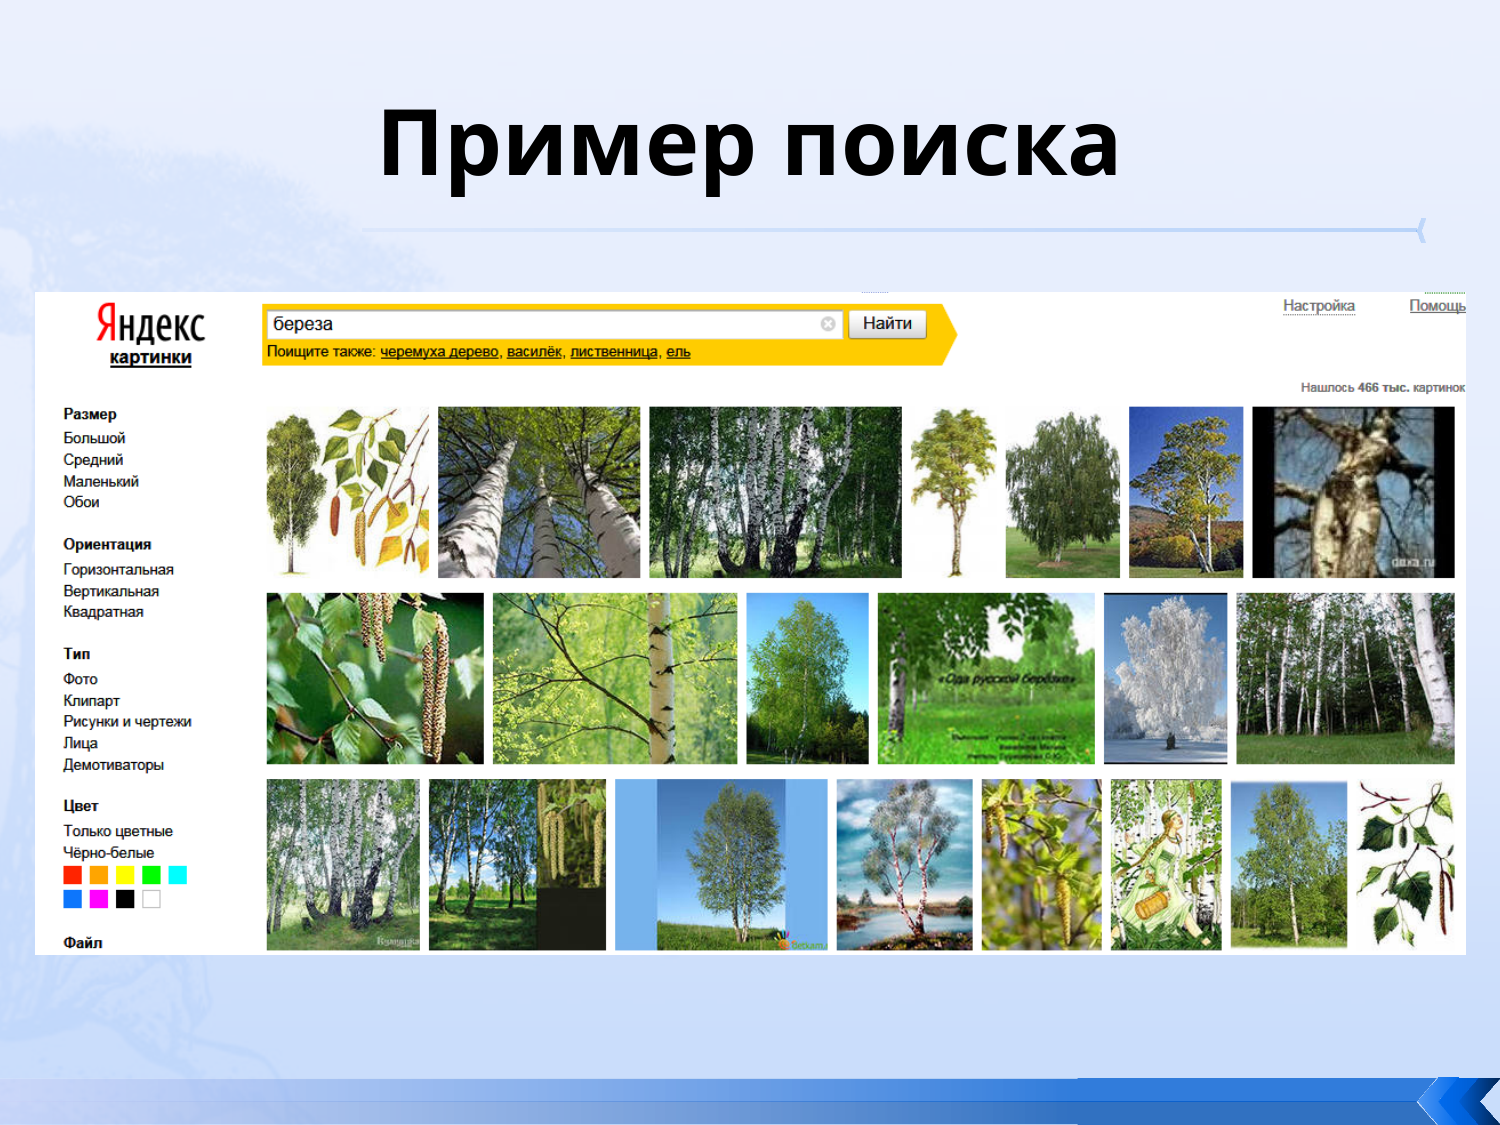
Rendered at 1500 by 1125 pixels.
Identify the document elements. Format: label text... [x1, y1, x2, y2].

picture [34, 292, 1467, 955]
title Пример поиска [75, 45, 1425, 233]
